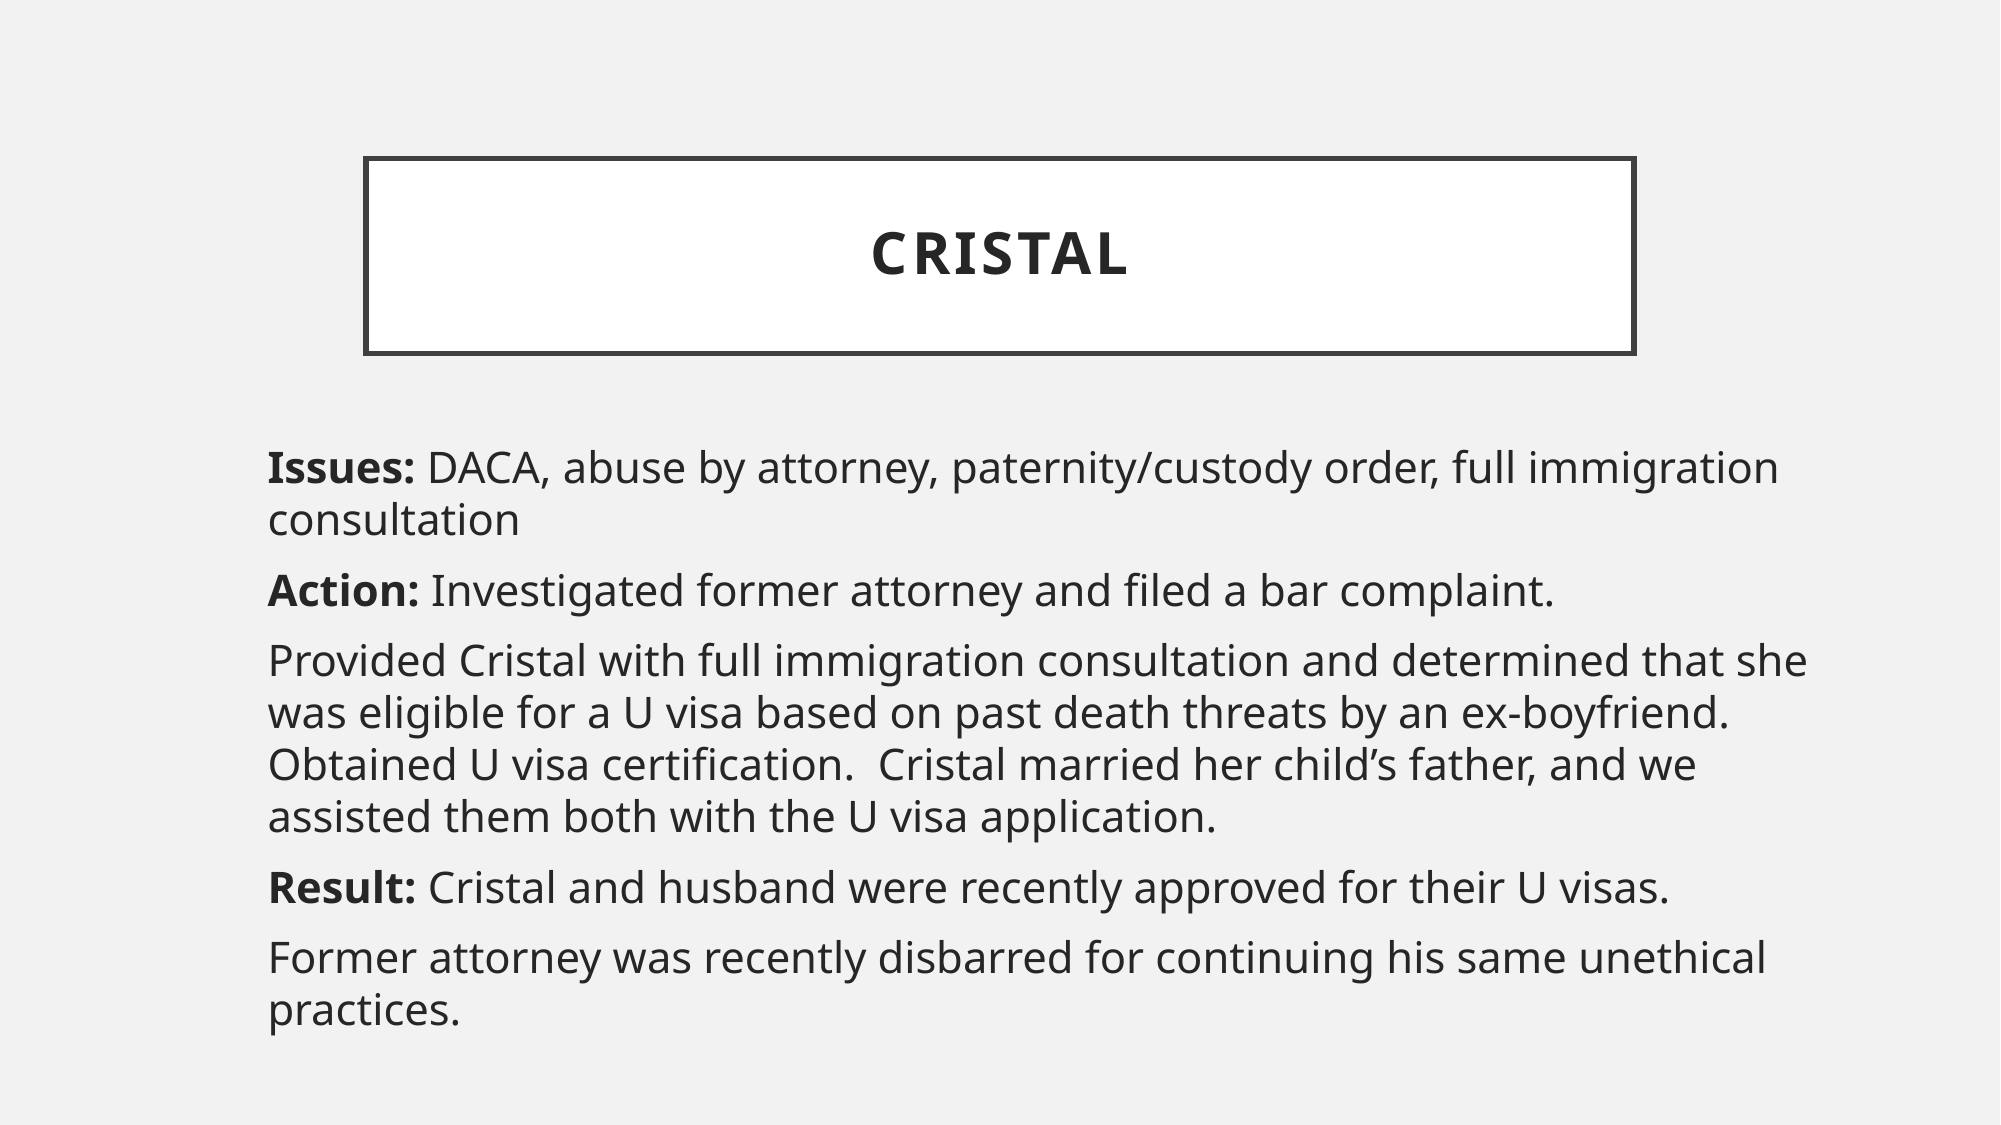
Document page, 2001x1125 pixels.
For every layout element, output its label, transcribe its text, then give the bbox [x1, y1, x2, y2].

title CRISTAL [363, 156, 1637, 356]
list Issues: DACA, abuse by attorney, paternity/custody order, full immigration consultation Action: Investigated former attorney and filed a bar complaint. Provided Cristal with full immigration consultation and determined that she was eligible for a U visa based on past death threats by an ex-boyfriend. Obtained U visa certification. Cristal married her child’s father, and we assisted them both with the U visa application. Result: Cristal and husband were recently approved for their U visas. Former attorney was recently disbarred for continuing his same unethical practices. [182, 432, 1846, 1054]
